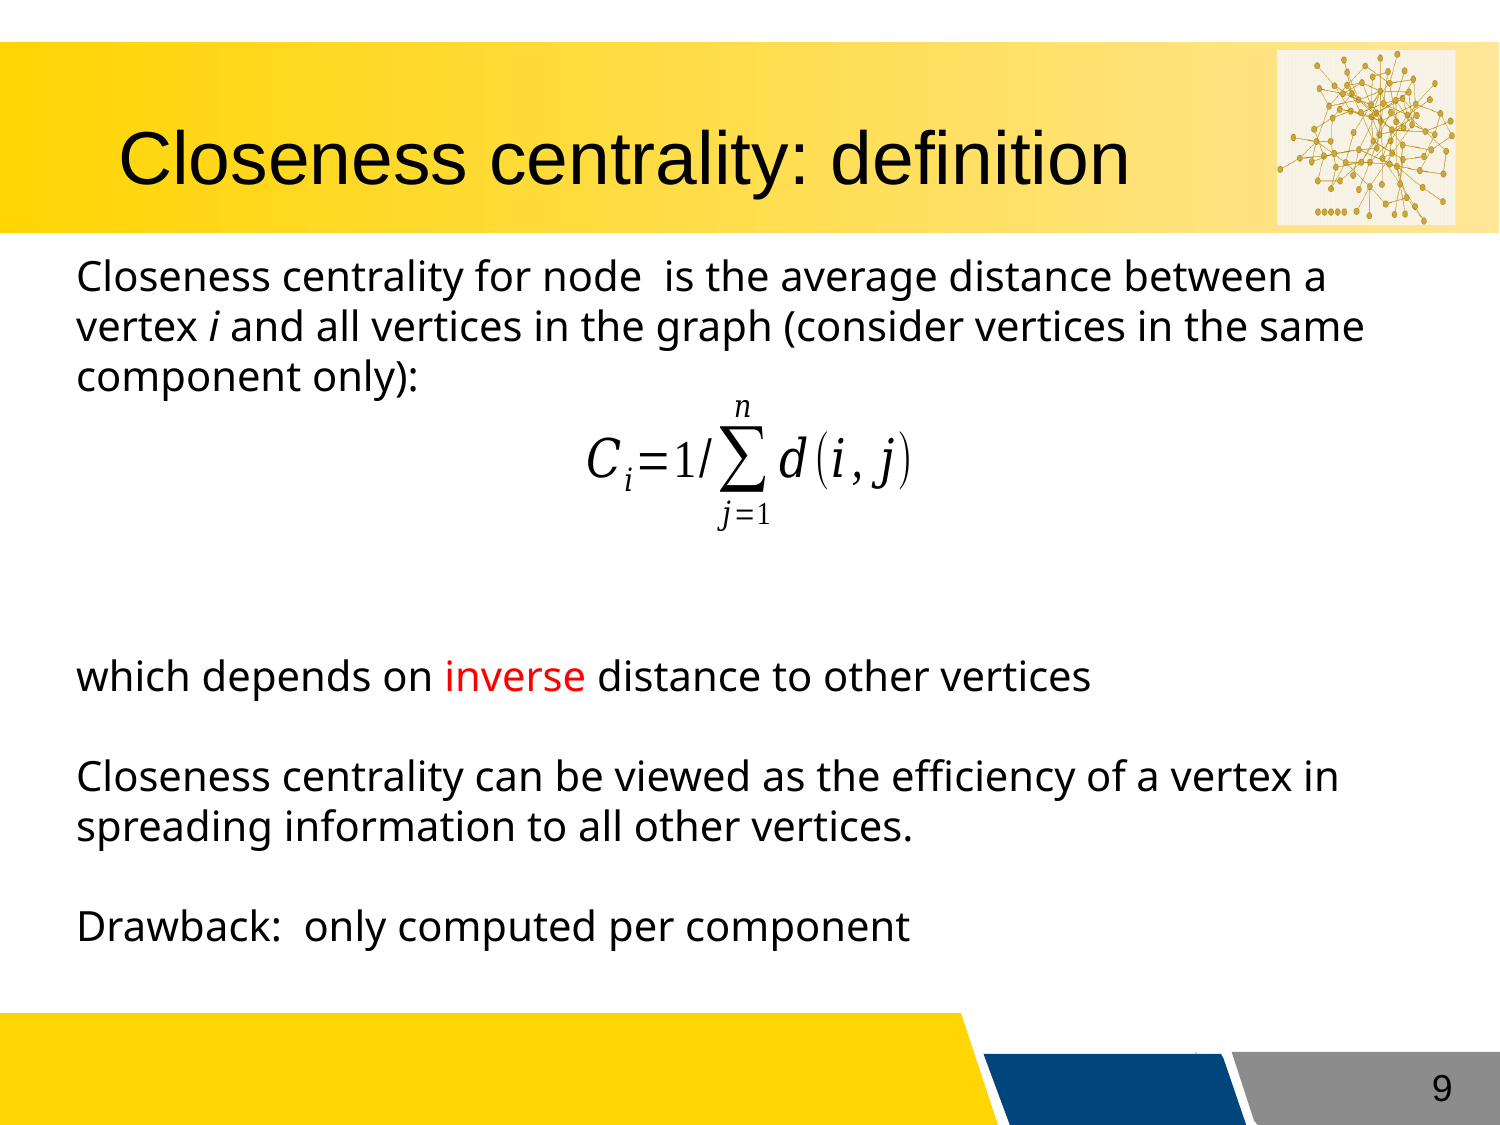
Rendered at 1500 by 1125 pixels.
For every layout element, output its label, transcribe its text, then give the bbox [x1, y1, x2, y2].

title Closeness centrality: definition [103, 51, 1213, 270]
text_box [328, 43, 333, 51]
slide_number 9 [1417, 1057, 1491, 1117]
